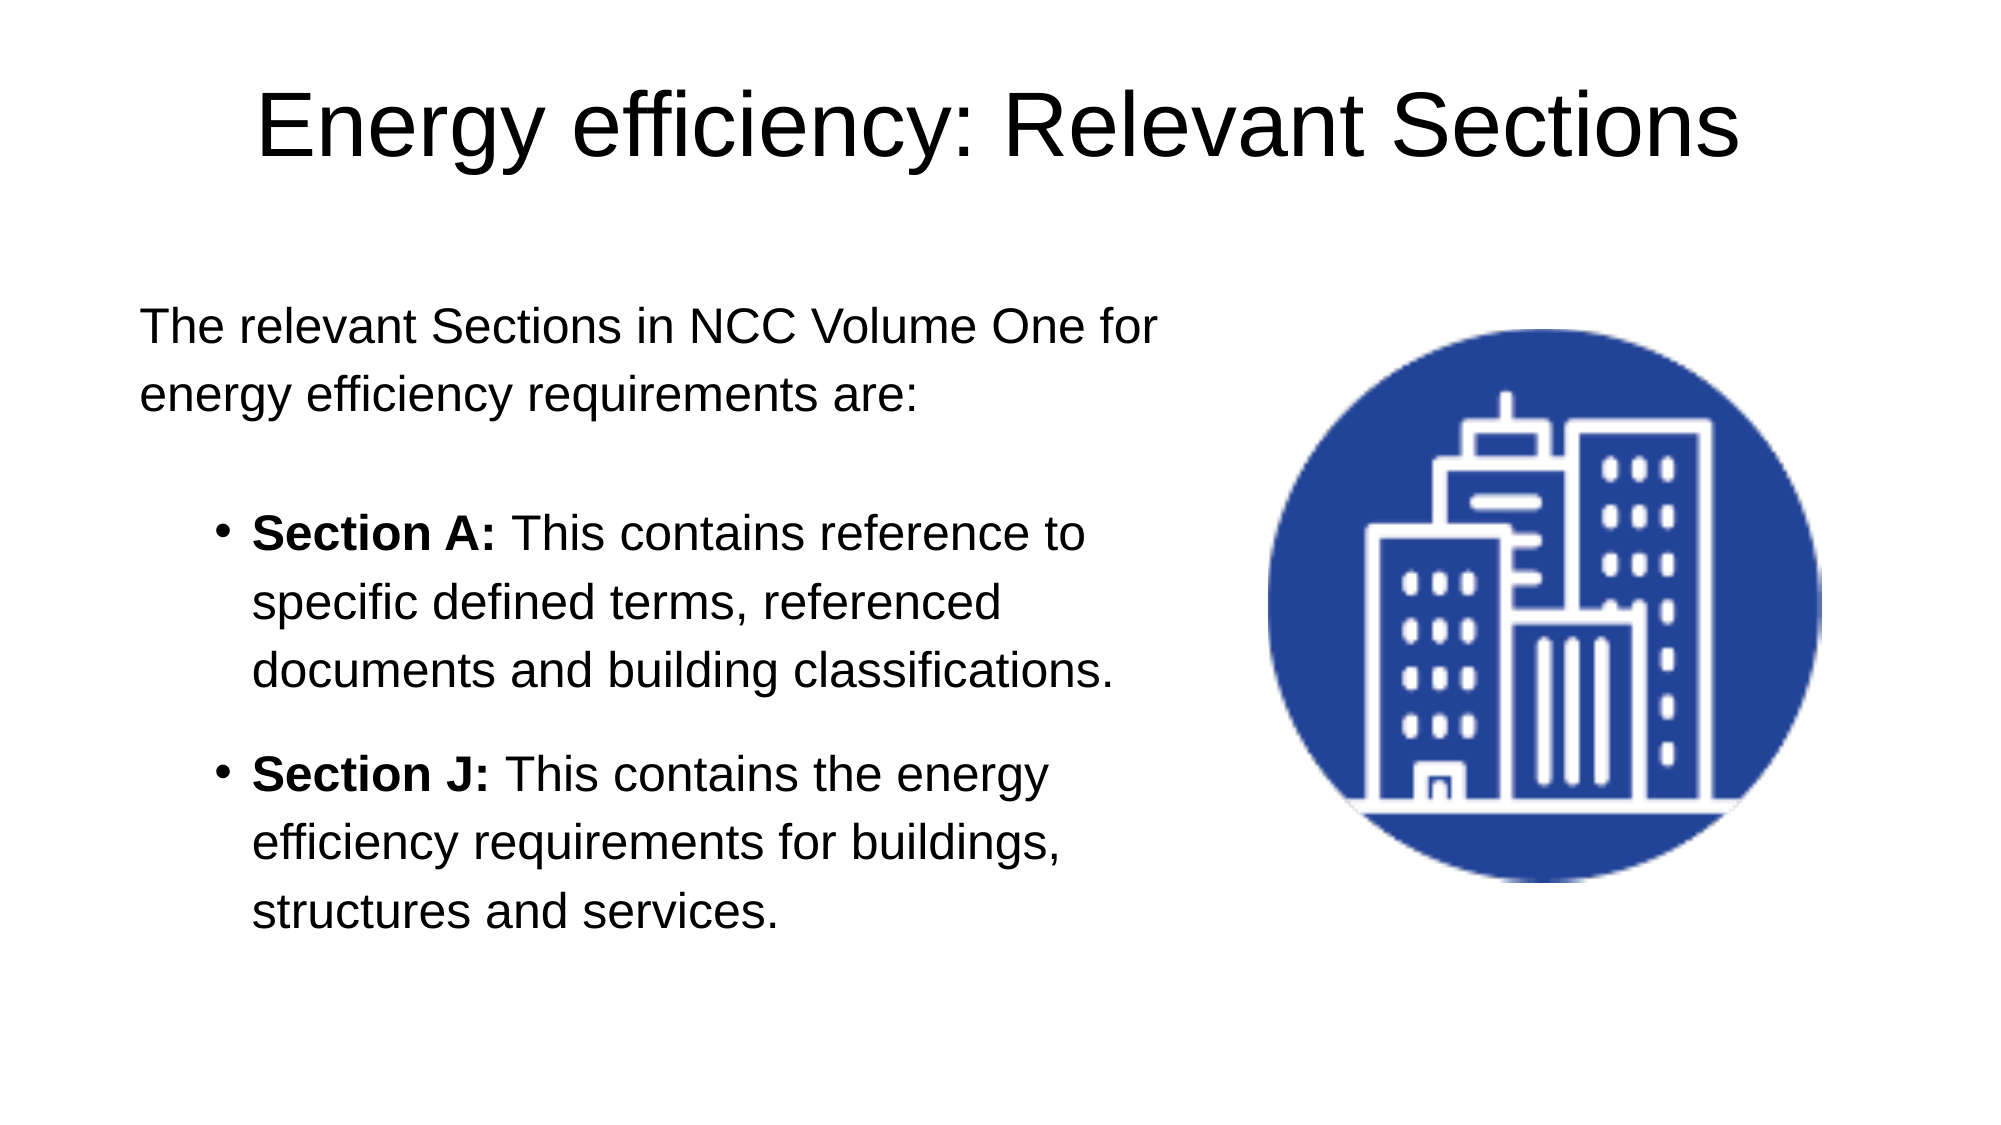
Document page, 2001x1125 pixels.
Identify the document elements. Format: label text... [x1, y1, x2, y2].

picture [1268, 329, 1822, 883]
list The relevant Sections in NCC Volume One for energy efficiency requirements are: Section A: This contains reference to specific defined terms, referenced documents and building classifications. Section J: This contains the energy efficiency requirements for buildings, structures and services. [124, 277, 1269, 1046]
title Energy efficiency: Relevant Sections [137, 51, 1863, 201]
